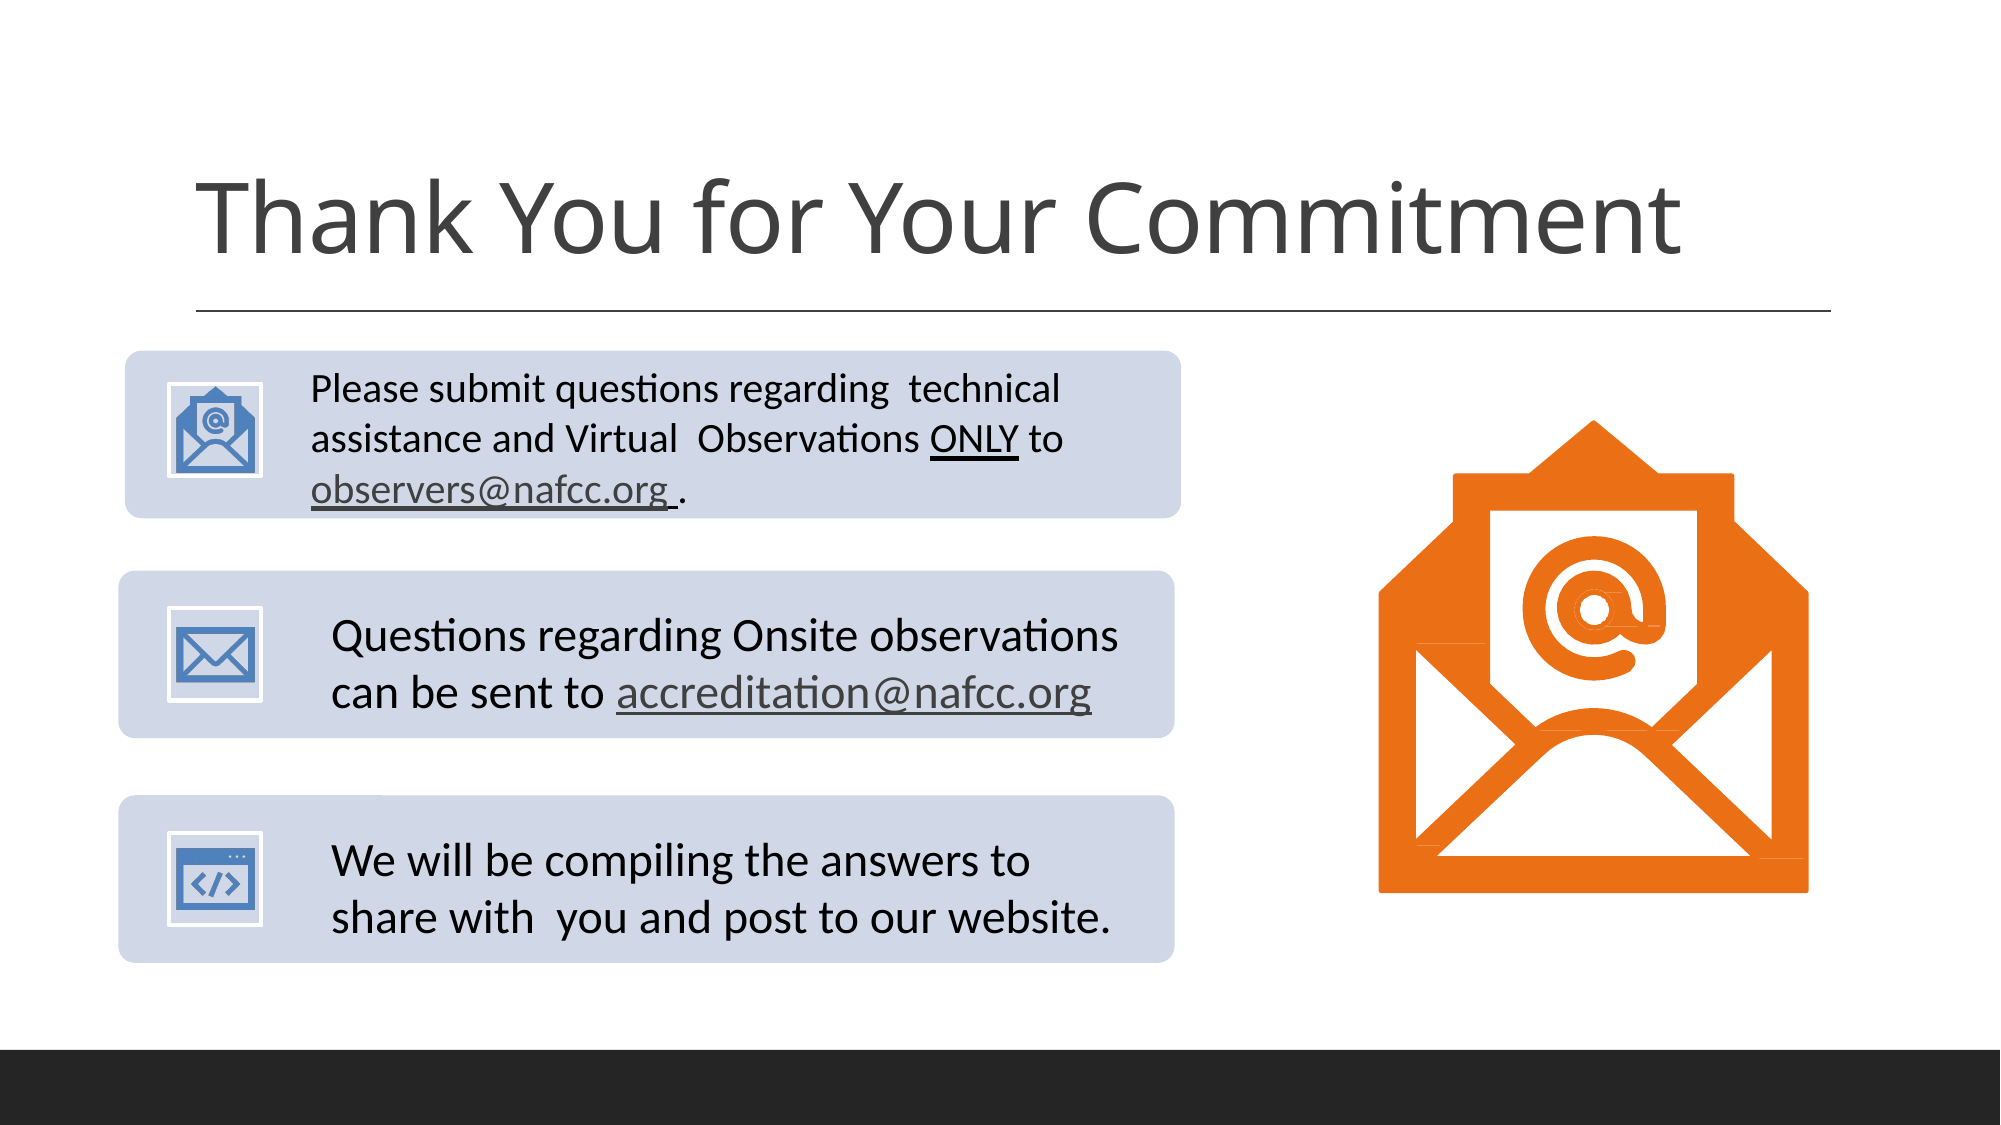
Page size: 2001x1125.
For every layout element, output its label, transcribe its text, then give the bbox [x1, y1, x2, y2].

text_box [0, 1049, 2000, 1125]
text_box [124, 344, 1182, 978]
title Thank You for Your Commitment [192, 153, 1765, 344]
text_box [1525, 538, 1664, 678]
text_box [1381, 423, 1807, 891]
